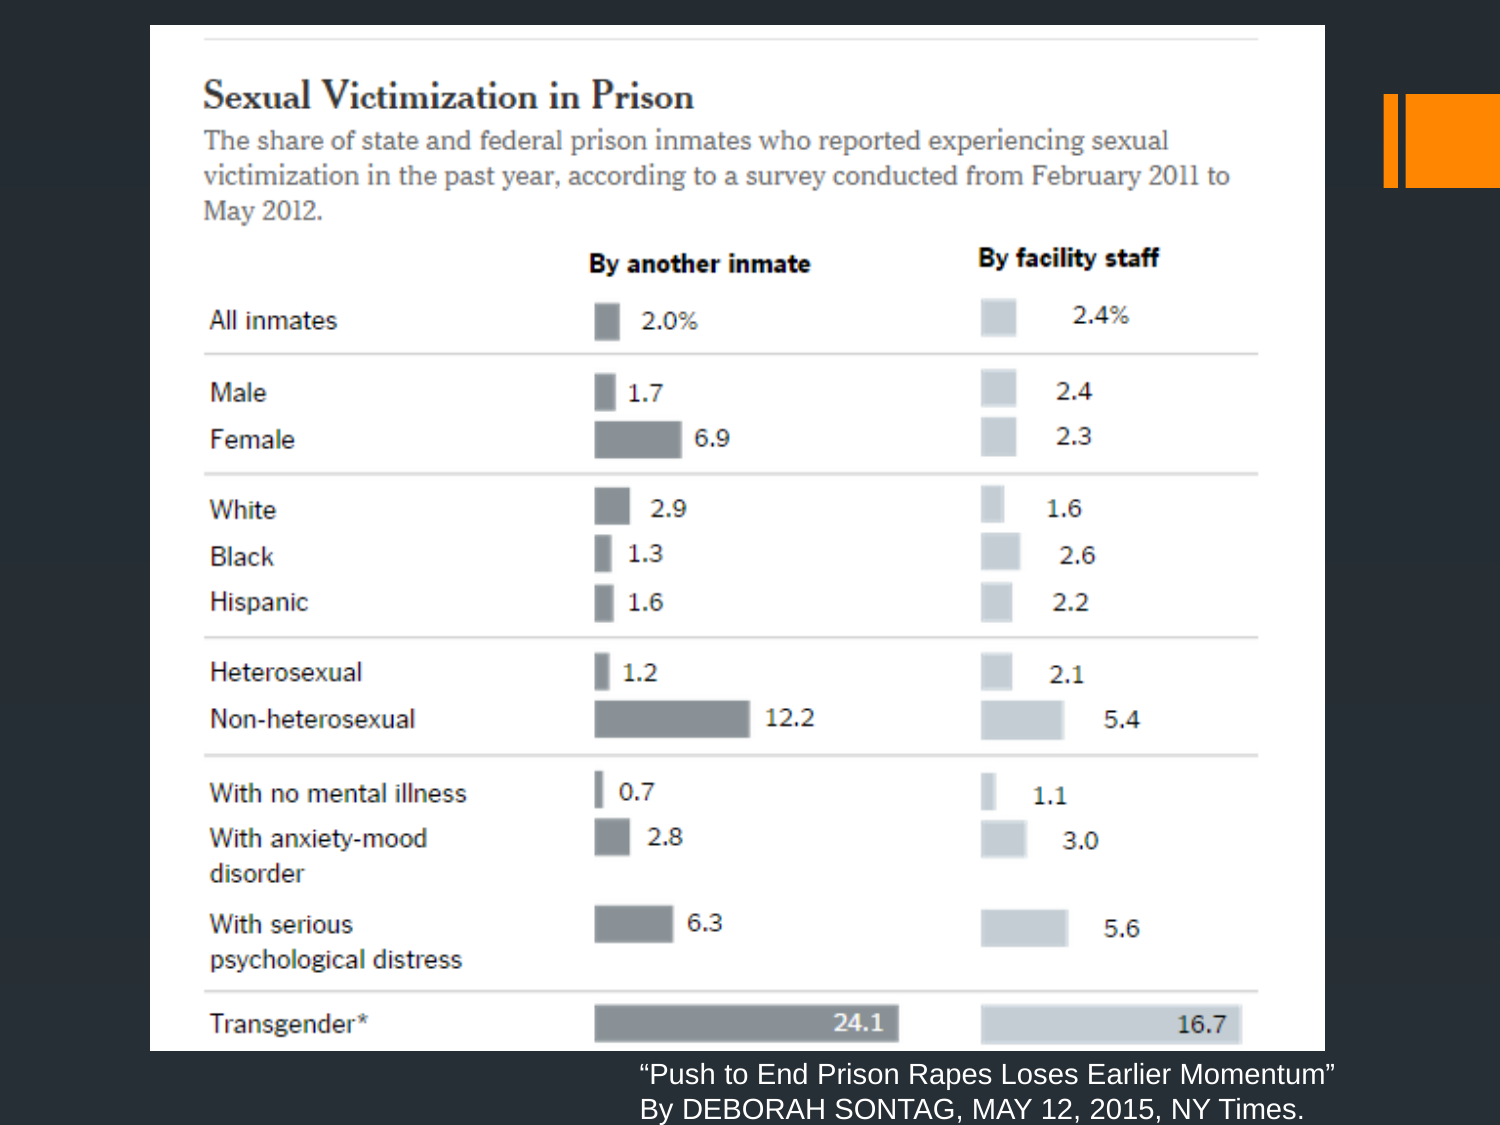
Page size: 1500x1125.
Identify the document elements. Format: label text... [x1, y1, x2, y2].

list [149, 24, 1326, 1051]
text_box “Push to End Prison Rapes Loses Earlier Momentum” By DEBORAH SONTAG, MAY 12, 2015, NY Times. [624, 1048, 1450, 1125]
